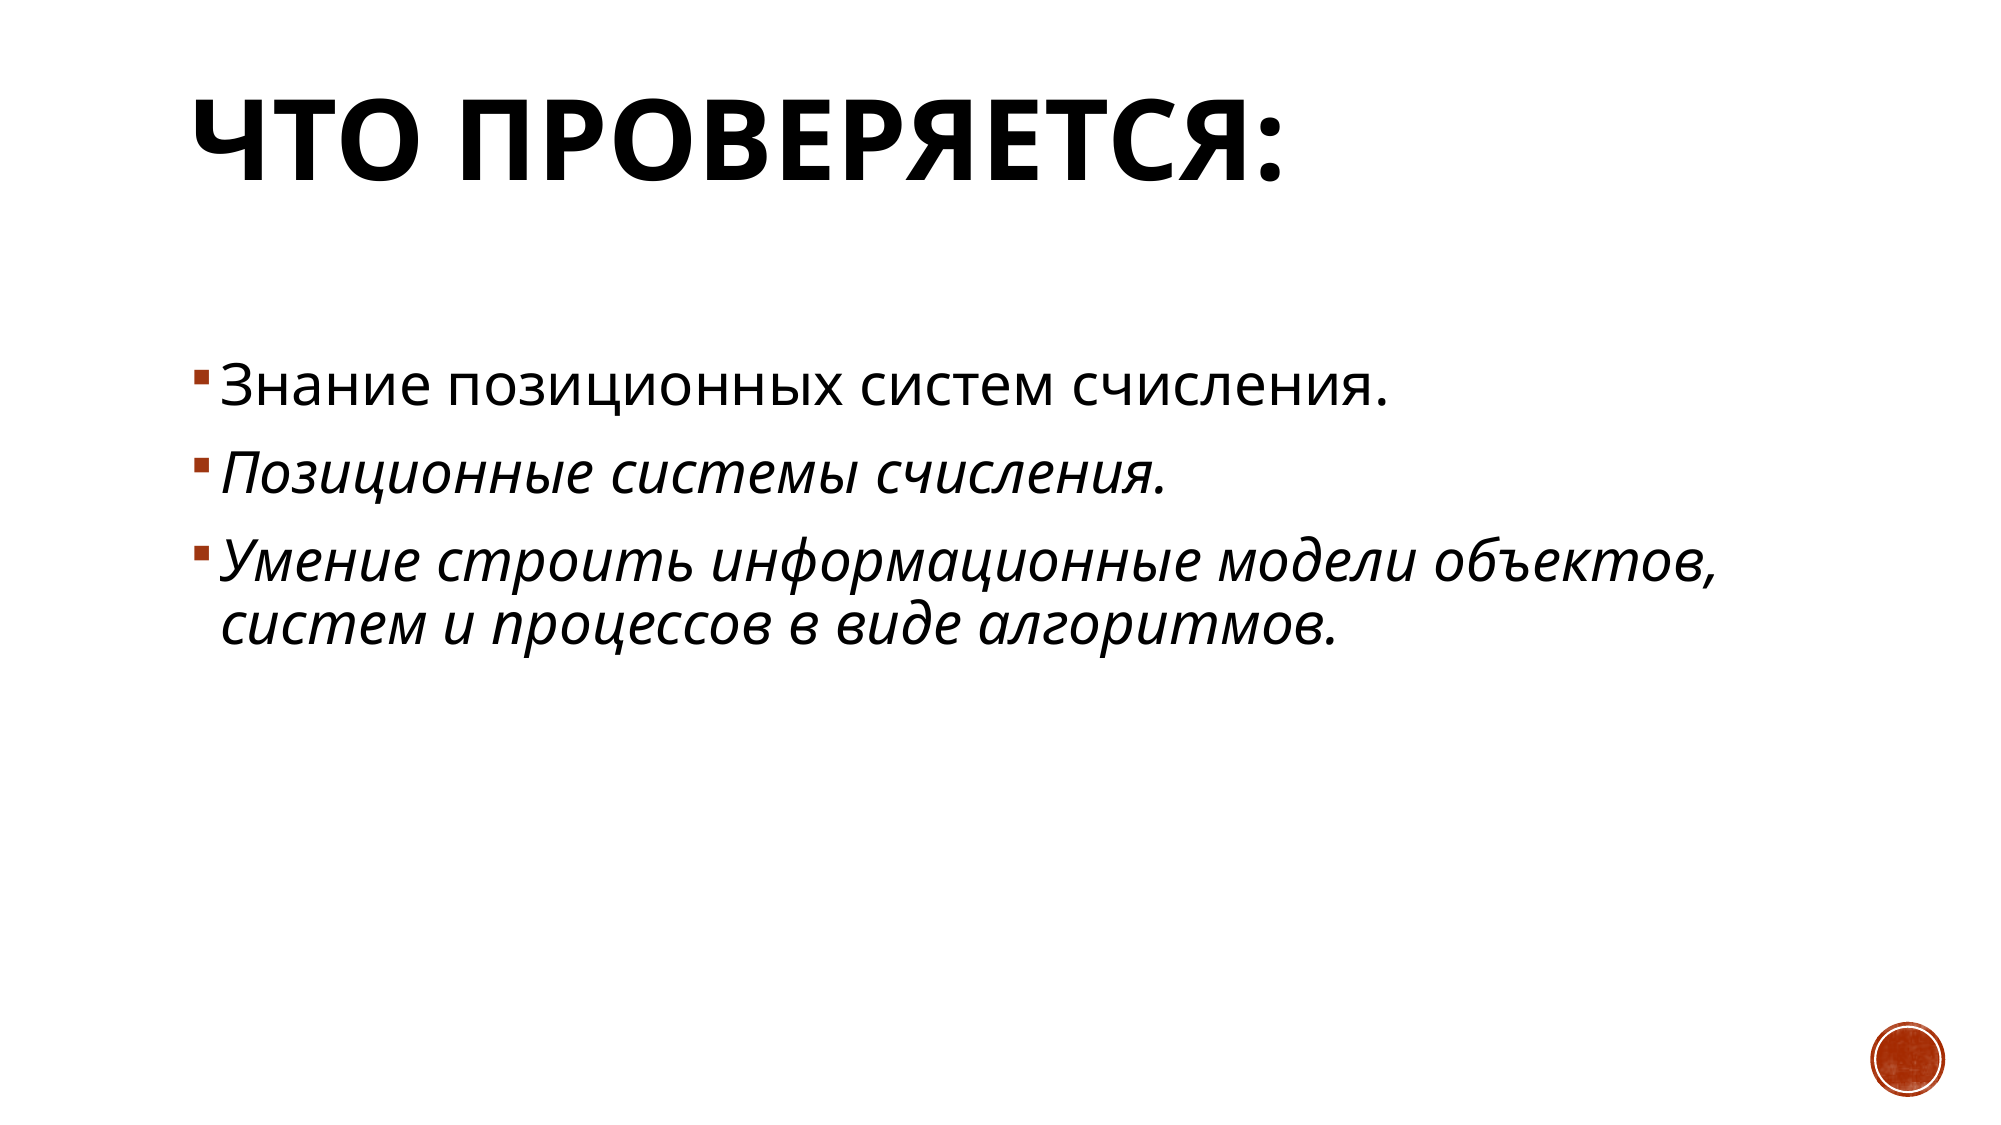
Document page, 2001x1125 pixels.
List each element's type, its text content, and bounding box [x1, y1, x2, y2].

title Что проверяется: [175, 79, 1826, 344]
list Знание позиционных систем счисления. Позиционные системы счисления. Умение строить информационные модели объектов, систем и процессов в виде алгоритмов. [175, 348, 1826, 1013]
